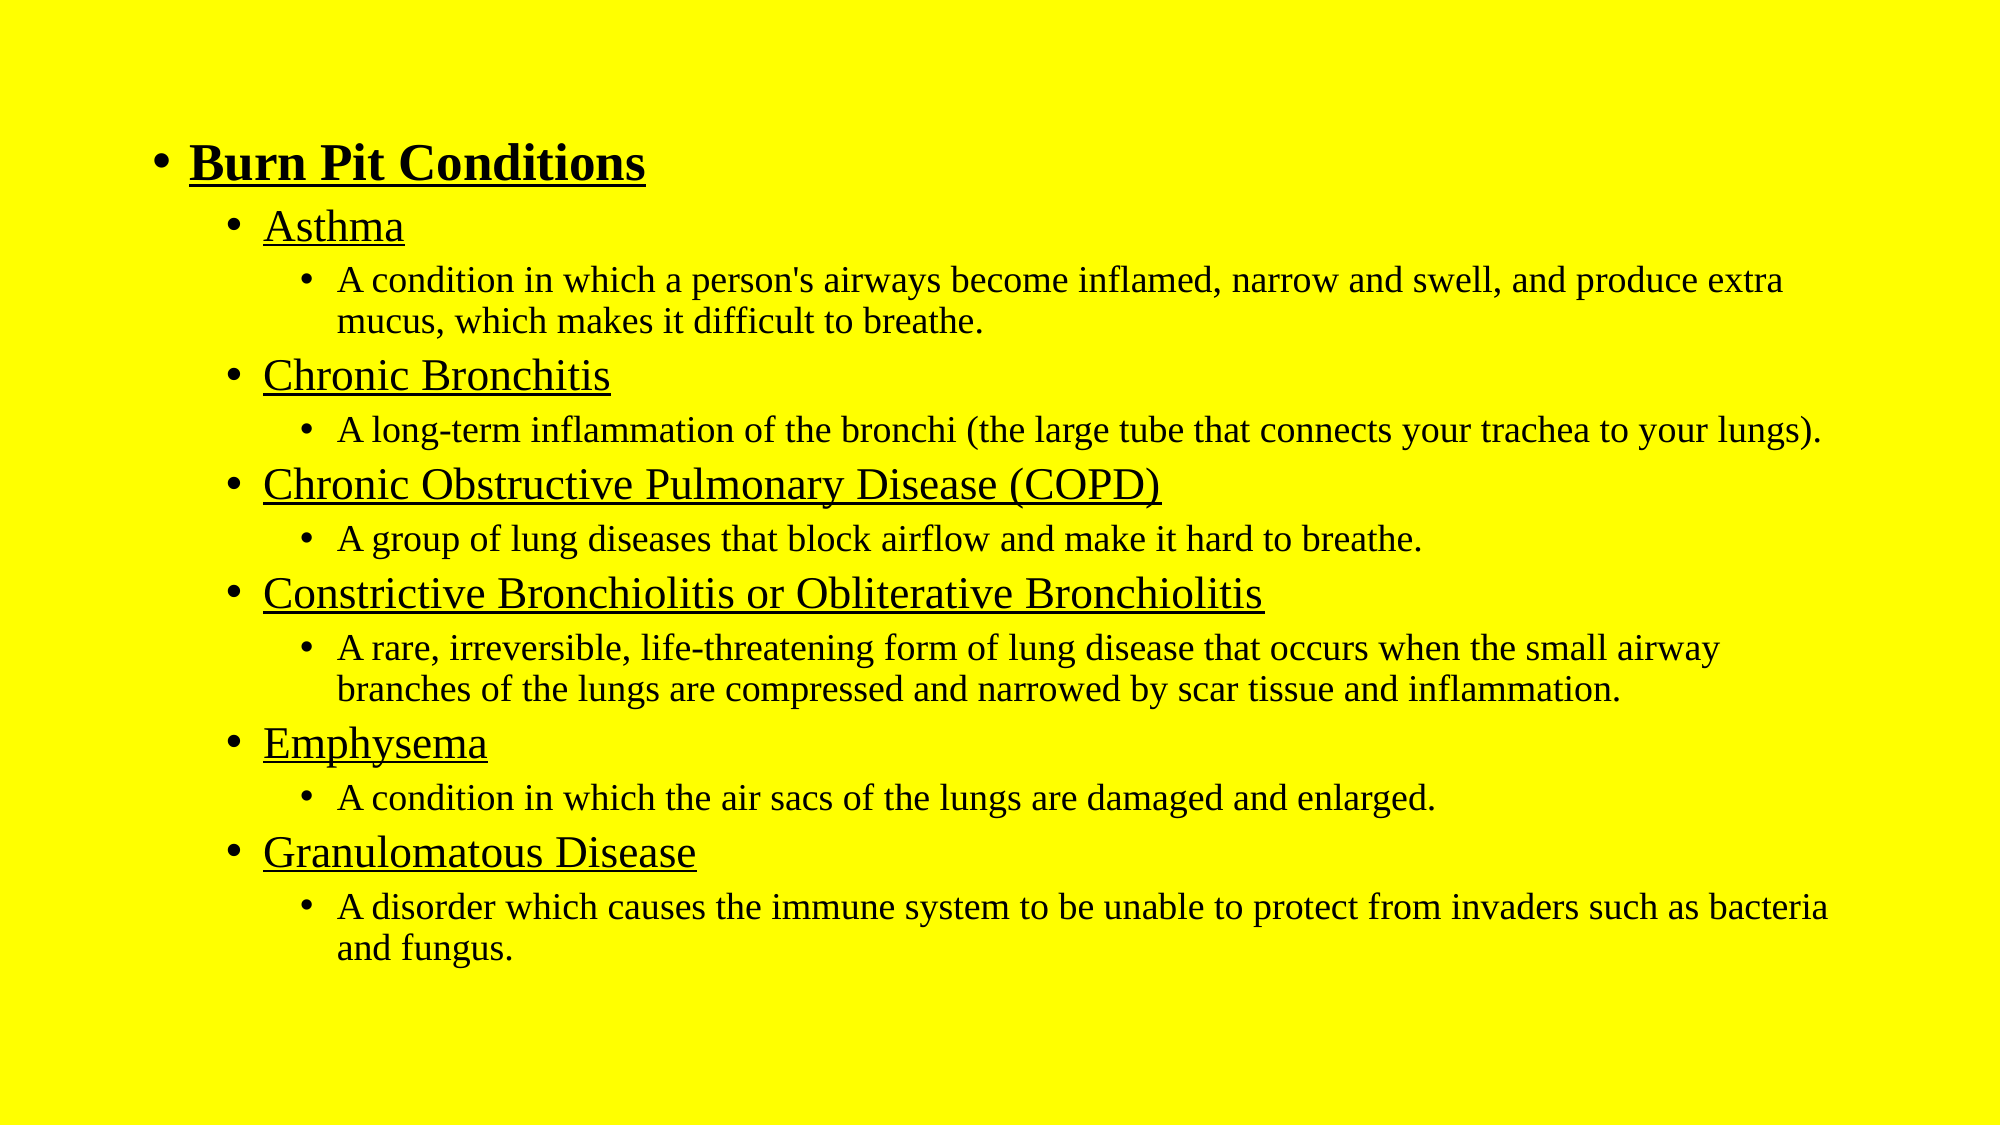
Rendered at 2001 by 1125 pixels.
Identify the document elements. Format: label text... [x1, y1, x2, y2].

list Burn Pit Conditions Asthma A condition in which a person's airways become inflamed, narrow and swell, and produce extra mucus, which makes it difficult to breathe. Chronic Bronchitis A long-term inflammation of the bronchi (the large tube that connects your trachea to your lungs). Chronic Obstructive Pulmonary Disease (COPD) A group of lung diseases that block airflow and make it hard to breathe. Constrictive Bronchiolitis or Obliterative Bronchiolitis A rare, irreversible, life-threatening form of lung disease that occurs when the small airway branches of the lungs are compressed and narrowed by scar tissue and inflammation. Emphysema A condition in which the air sacs of the lungs are damaged and enlarged. Granulomatous Disease A disorder which causes the immune system to be unable to protect from invaders such as bacteria and fungus. [137, 127, 1863, 1014]
